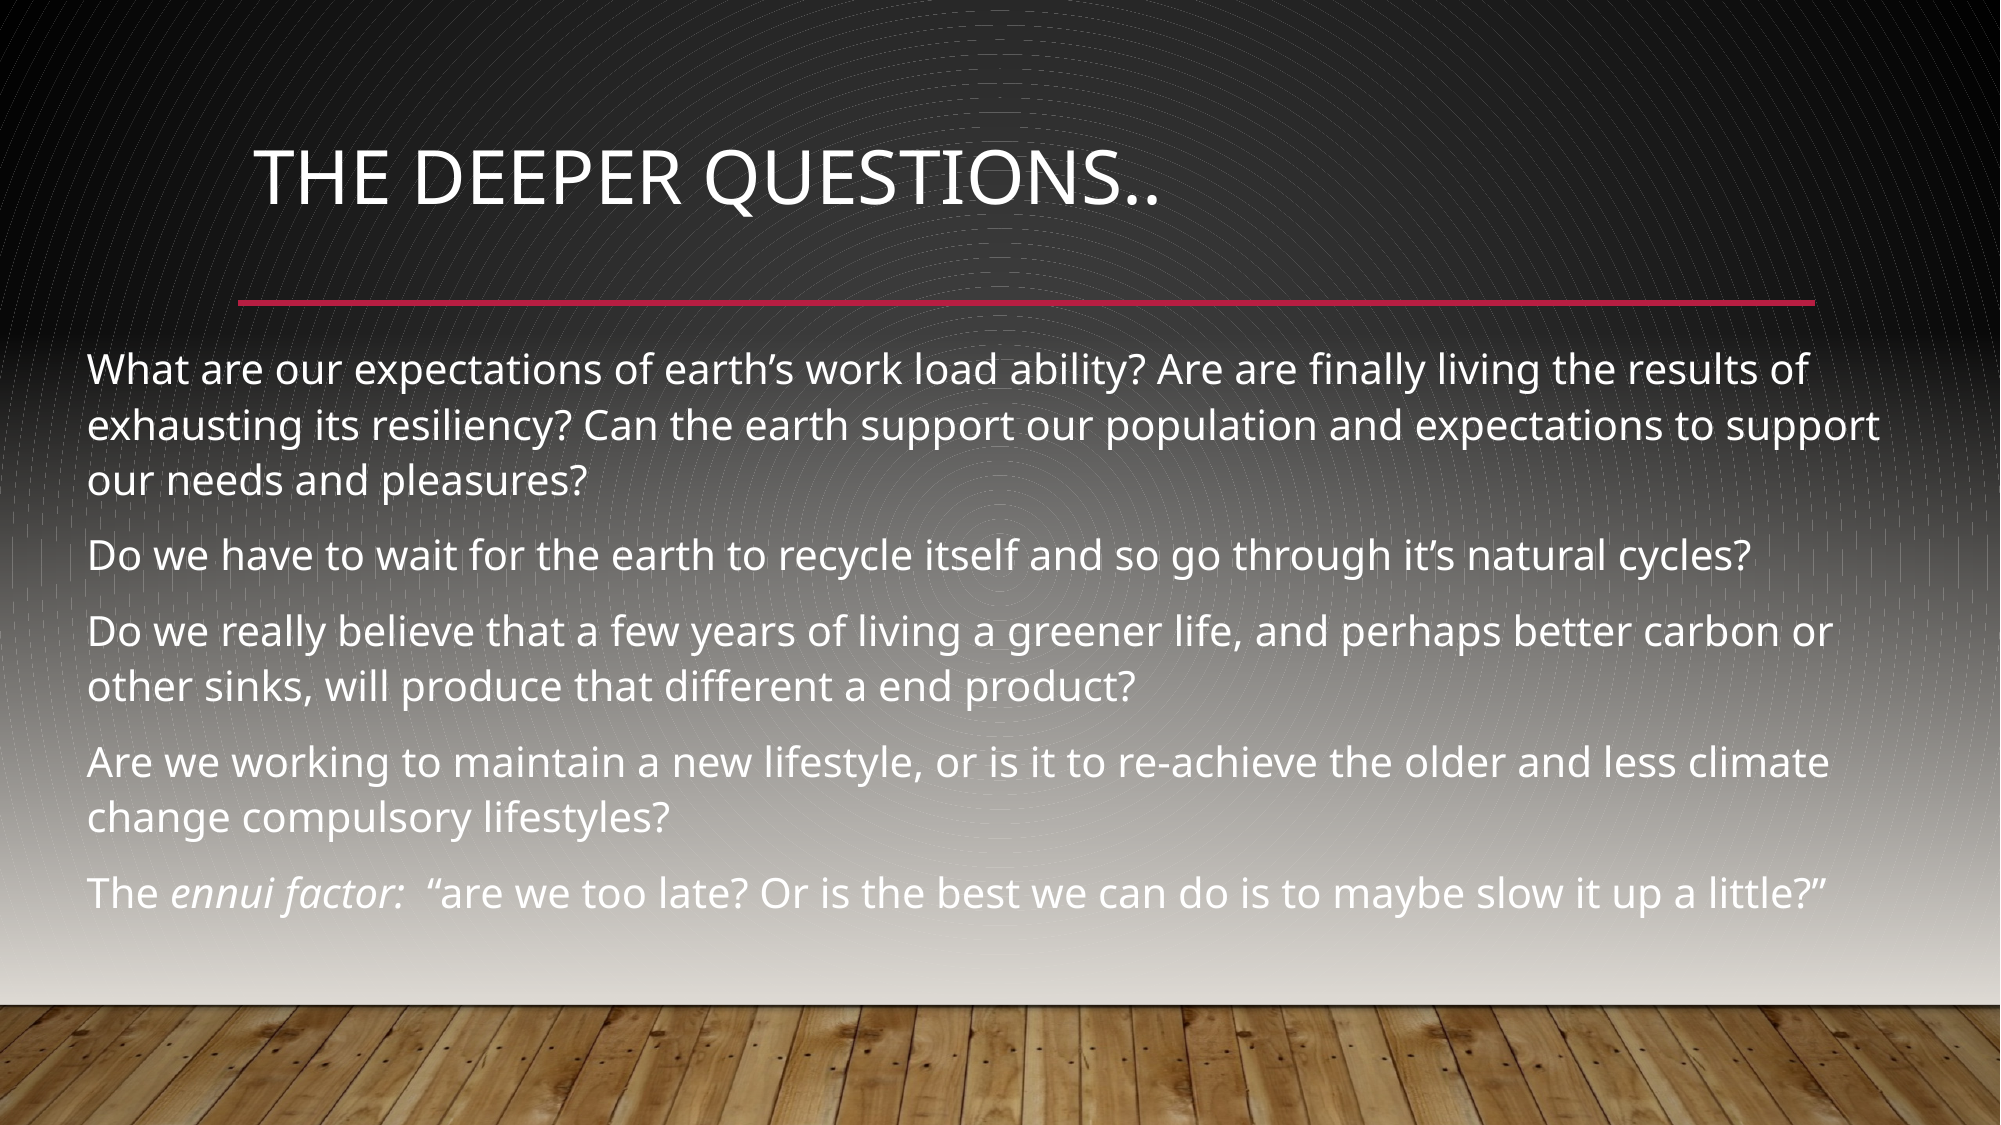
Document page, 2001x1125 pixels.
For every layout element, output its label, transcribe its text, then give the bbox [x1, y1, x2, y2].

list What are our expectations of earth’s work load ability? Are are finally living the results of exhausting its resiliency? Can the earth support our population and expectations to support our needs and pleasures? Do we have to wait for the earth to recycle itself and so go through it’s natural cycles? Do we really believe that a few years of living a greener life, and perhaps better carbon or other sinks, will produce that different a end product? Are we working to maintain a new lifestyle, or is it to re-achieve the older and less climate change compulsory lifestyles? The ennui factor: “are we too late? Or is the best we can do is to maybe slow it up a little?” [71, 330, 1924, 993]
title The deeper questions.. [238, 131, 1814, 263]
picture [0, 1005, 2000, 1125]
